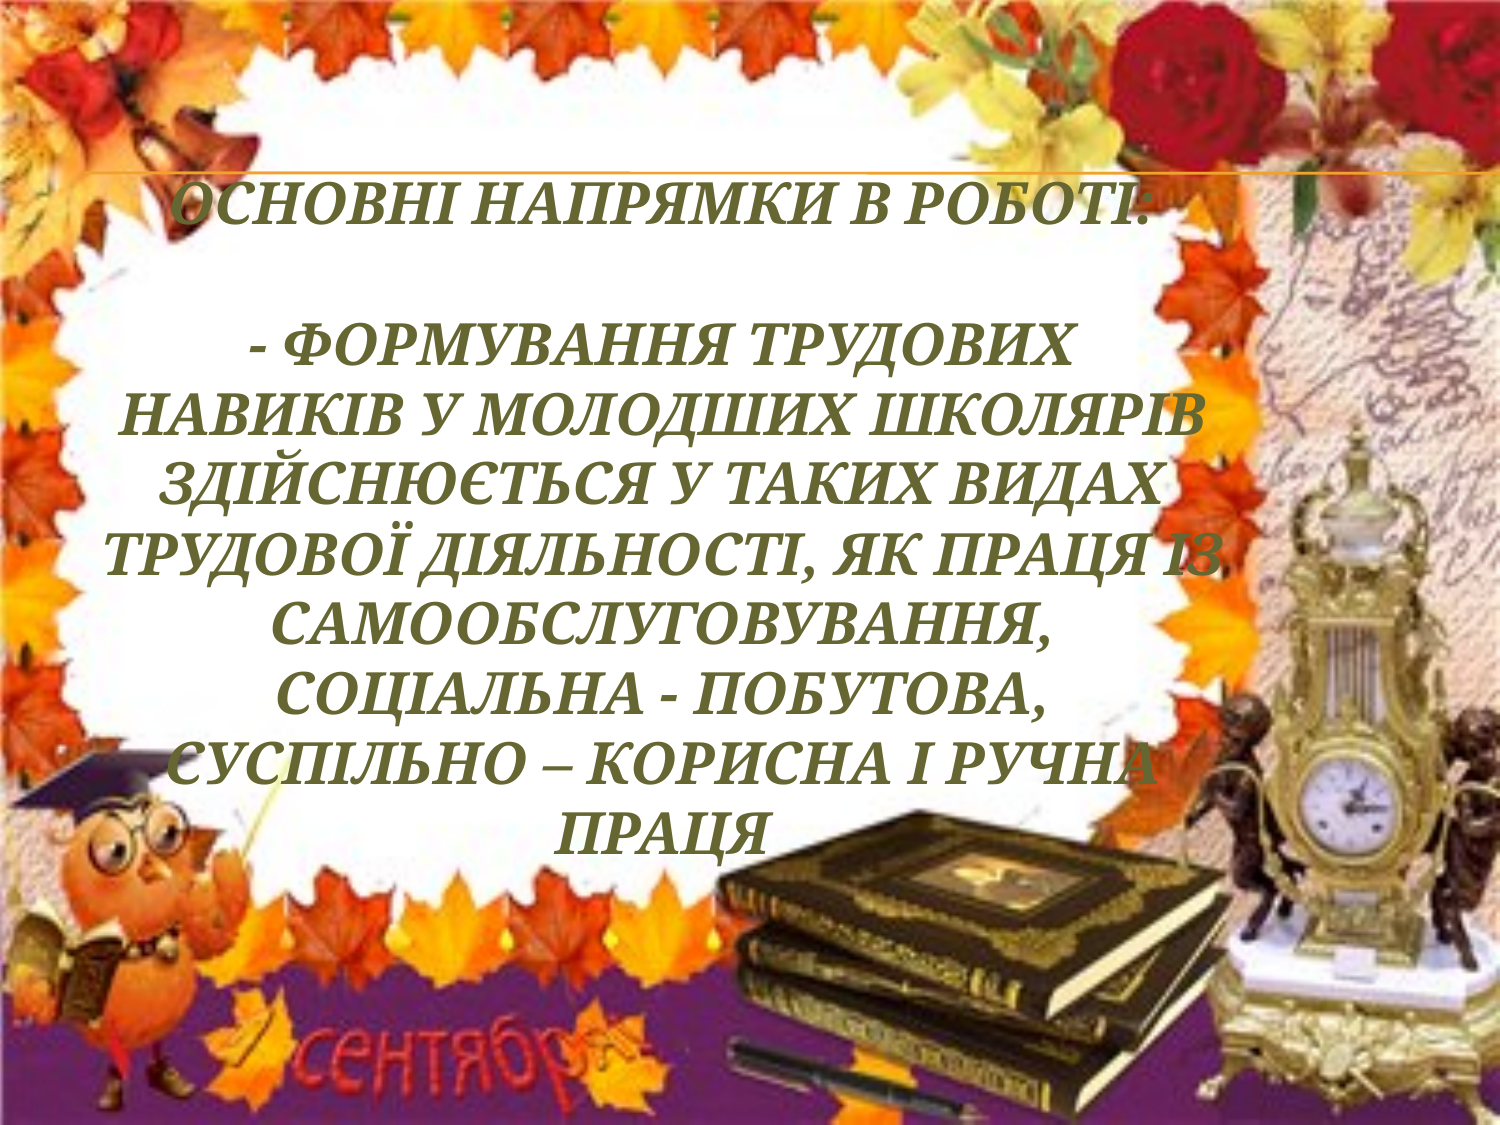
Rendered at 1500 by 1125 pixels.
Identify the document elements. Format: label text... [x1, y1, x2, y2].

picture [0, 0, 1500, 1125]
title Основні напрямки в роботі: - формування трудових навиків у молодших школярів здійснюється у таких видах трудової діяльності, як праця із самообслуговування, соціальна - побутова, суспільно – корисна і ручна праця [86, 337, 1239, 526]
